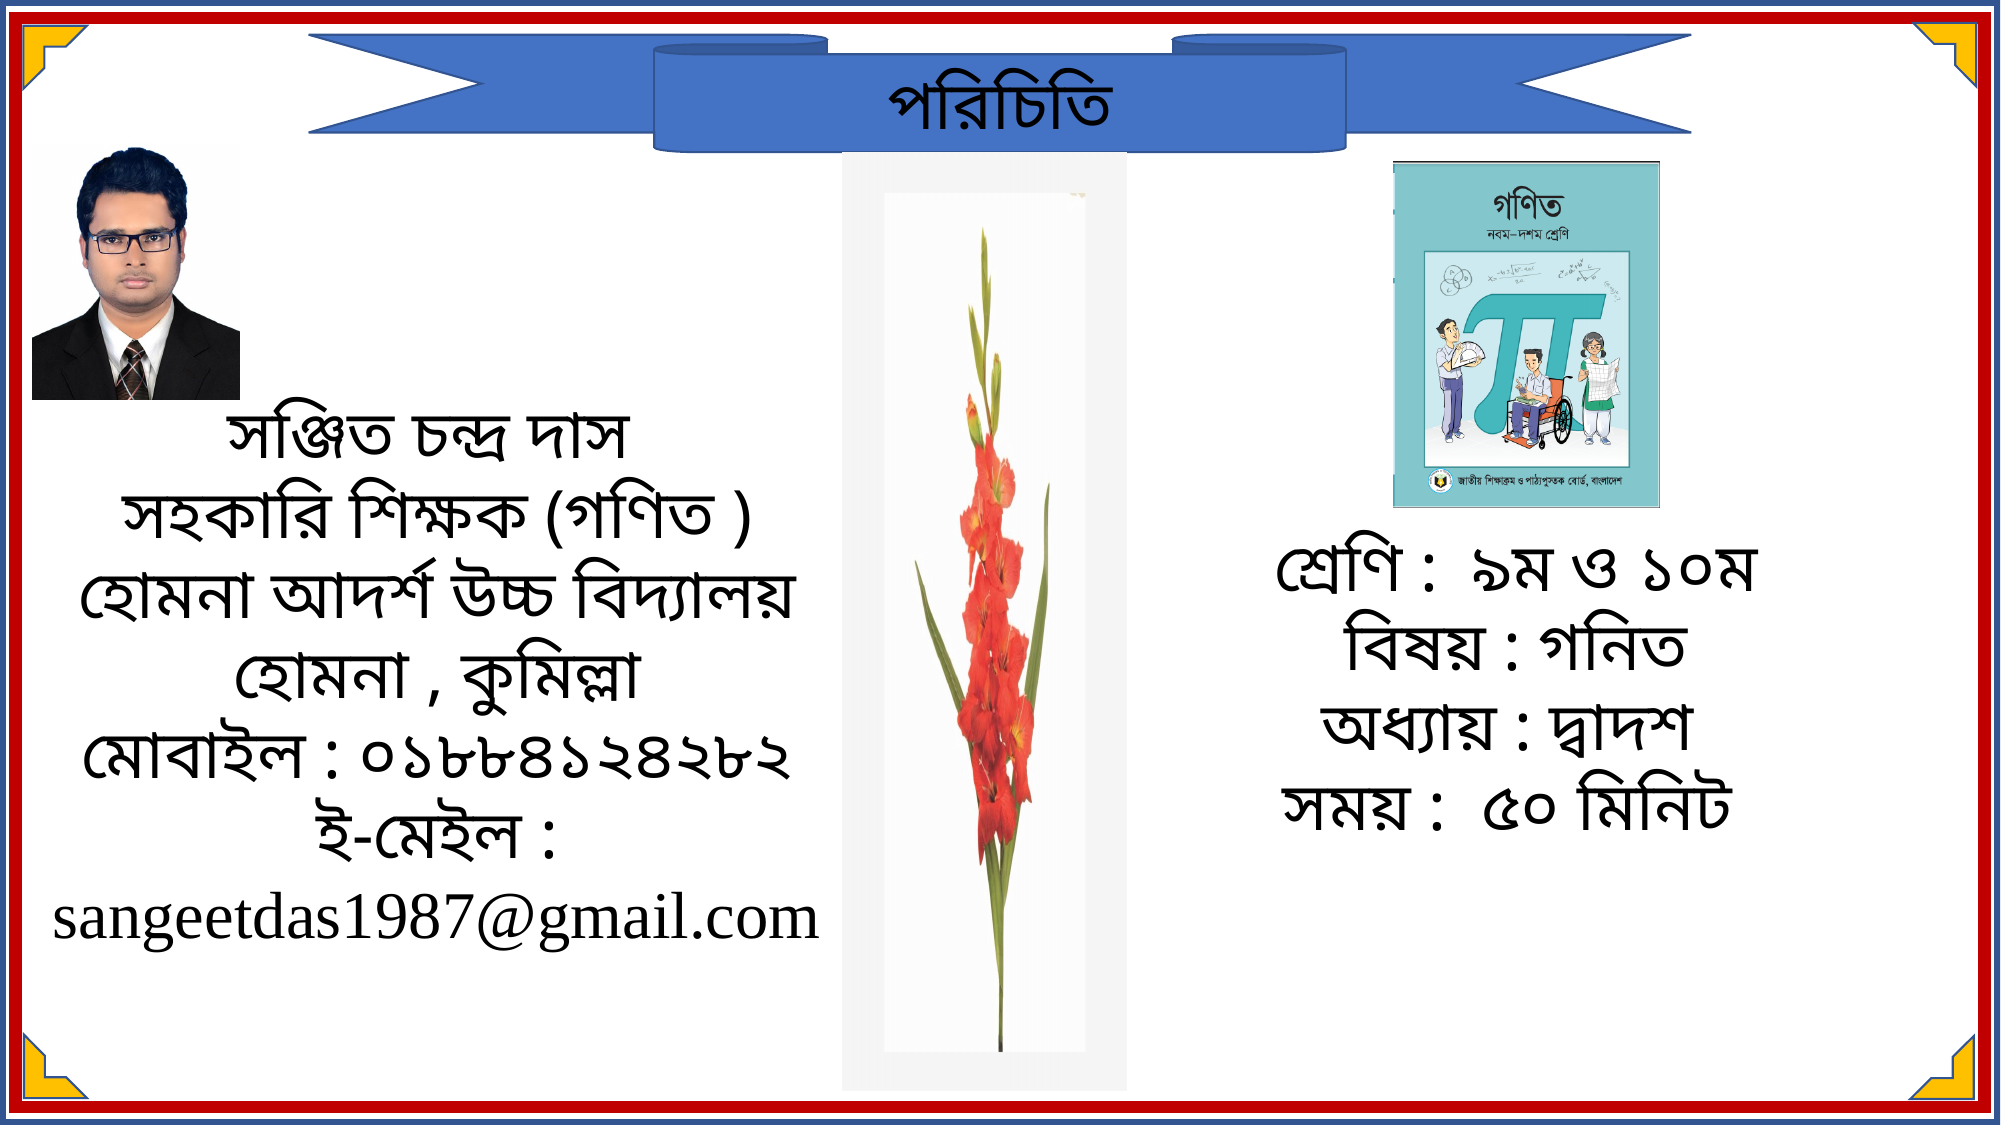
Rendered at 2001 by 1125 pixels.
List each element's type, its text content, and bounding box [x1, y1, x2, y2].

picture [1393, 161, 1660, 509]
picture [32, 143, 240, 401]
picture [842, 152, 1127, 1091]
text_box সঞ্জিত চন্দ্র দাস সহকারি শিক্ষক (গণিত ) হোমনা আদর্শ উচ্চ বিদ্যালয় হোমনা , কুমিল্লা মোবাইল : ০১৮৮৪১২৪২৮২ ই-মেইল : sangeetdas1987@gmail.com [32, 384, 842, 959]
text_box শ্রেণি : ৯ম ও ১০ম বিষয় : গনিত অধ্যায় : দ্বাদশ সময় : ৫০ মিনিট [1223, 516, 1809, 852]
text_box পরিচিতি [308, 33, 1692, 154]
